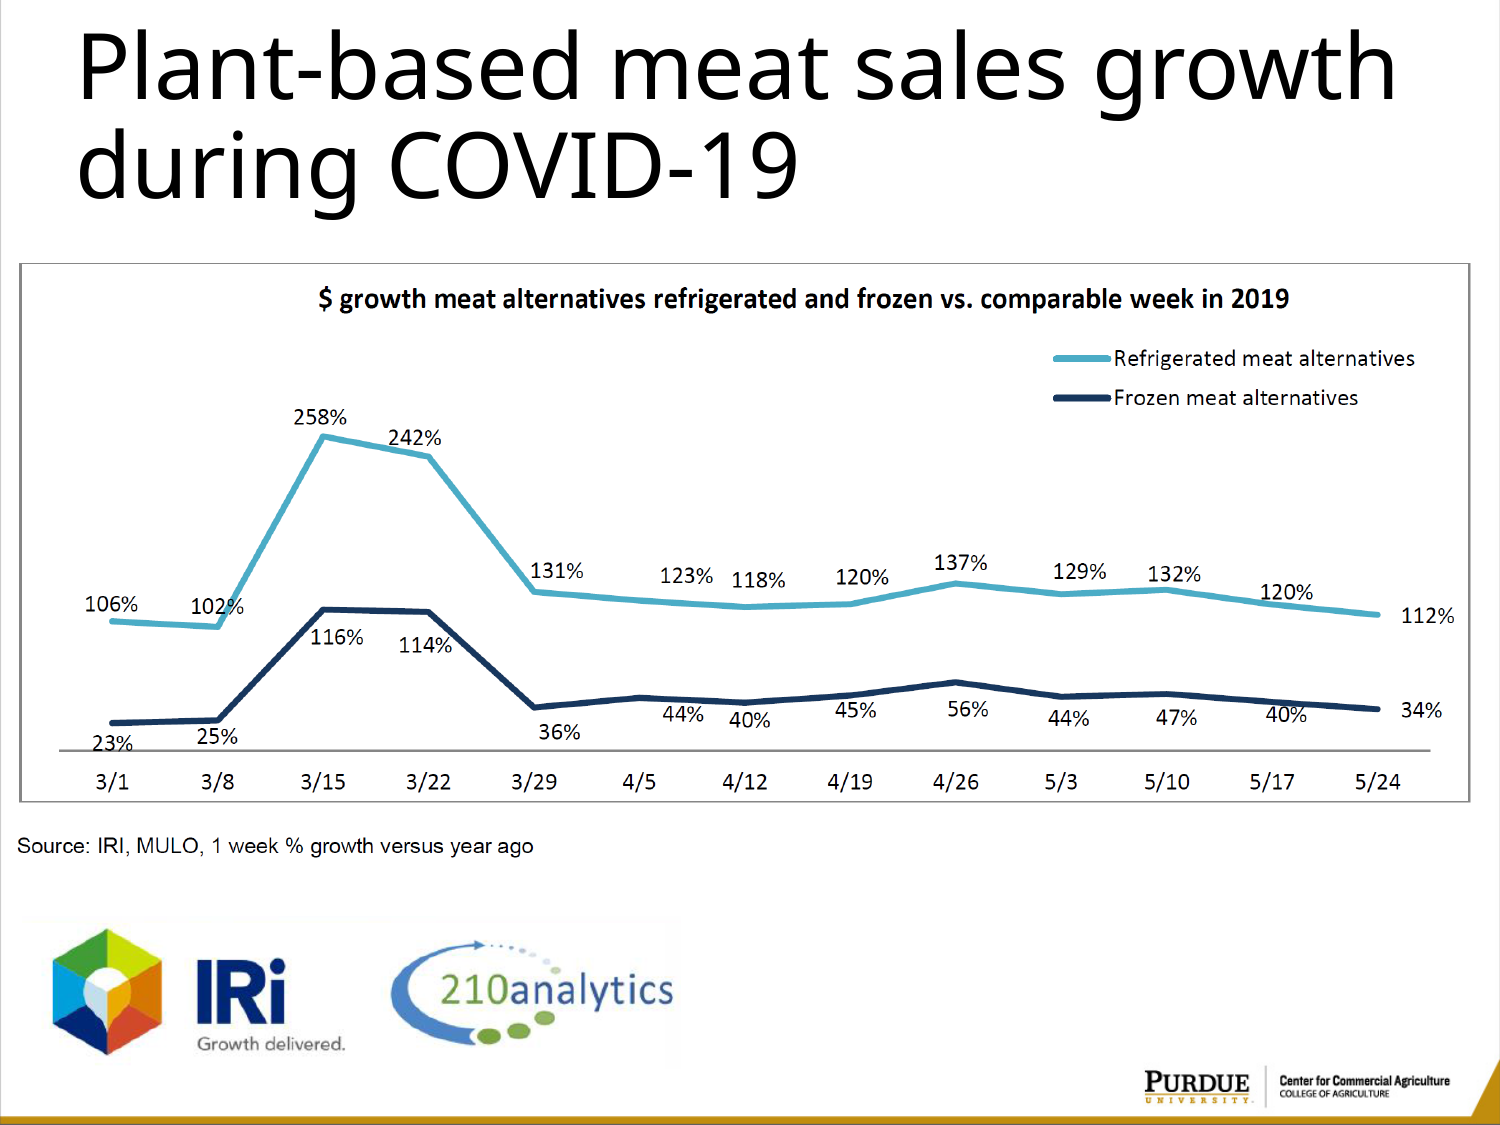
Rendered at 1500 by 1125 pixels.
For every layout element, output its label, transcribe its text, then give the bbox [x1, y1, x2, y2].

picture [0, 0, 1500, 1125]
title Plant-based meat sales growth during COVID-19 [60, 10, 1440, 228]
